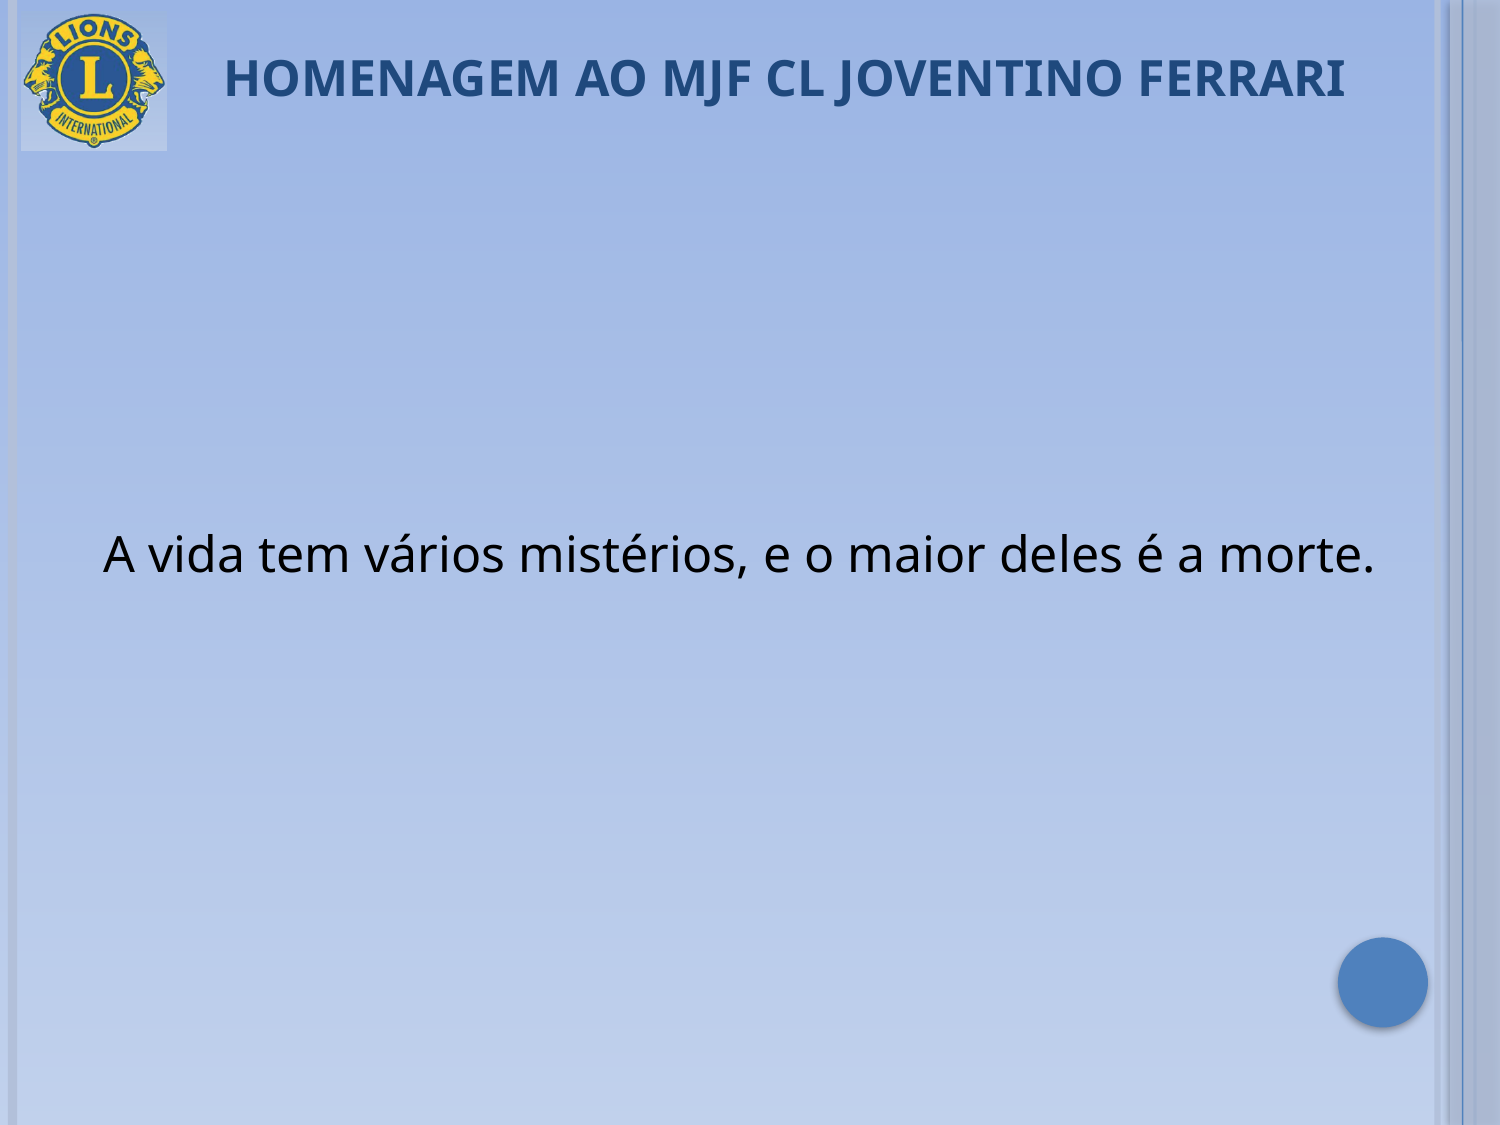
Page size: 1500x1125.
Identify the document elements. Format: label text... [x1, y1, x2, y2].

list A vida tem vários mistérios, e o maior deles é a morte. [88, 515, 1400, 811]
title HOMENAGEM AO MJF CL JOVENTINO FERRARI [171, 0, 1412, 114]
picture [20, 11, 167, 152]
